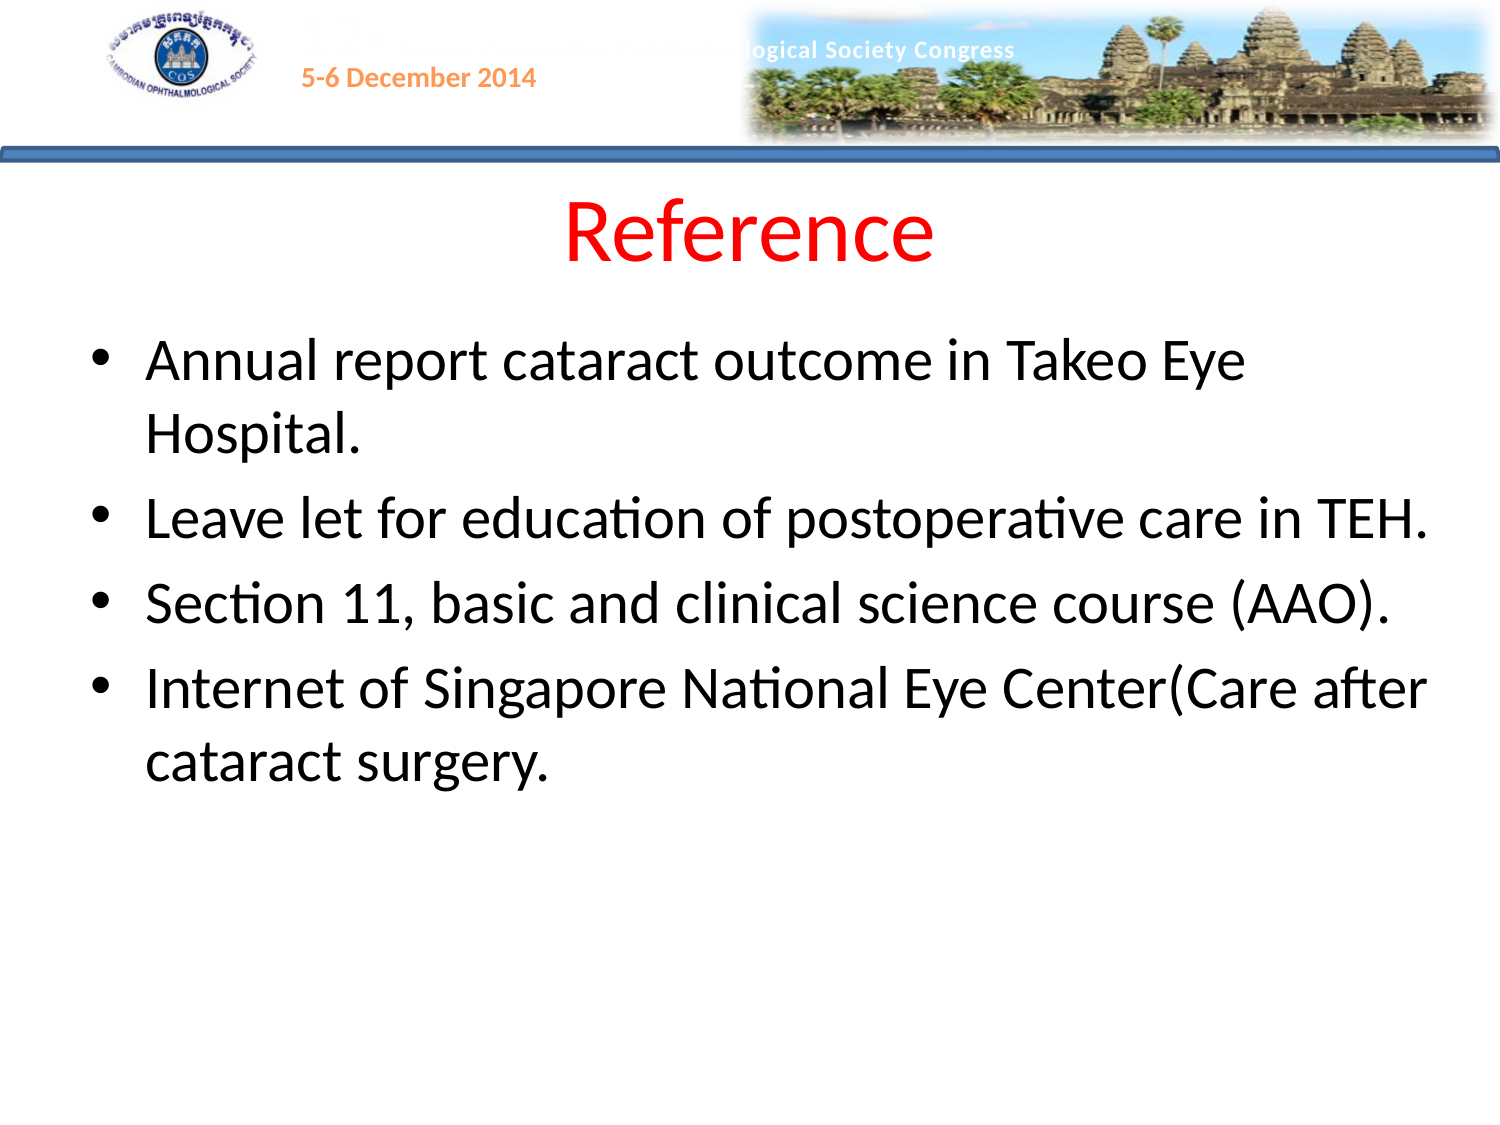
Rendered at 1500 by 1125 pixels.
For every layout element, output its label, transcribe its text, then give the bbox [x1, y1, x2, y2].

picture [118, 17, 247, 95]
title Reference [75, 125, 1425, 312]
picture [767, 29, 1472, 121]
list Annual report cataract outcome in Takeo Eye Hospital. Leave let for education of postoperative care in TEH. Section 11, basic and clinical science course (AAO). Internet of Singapore National Eye Center(Care after cataract surgery. [75, 312, 1463, 900]
